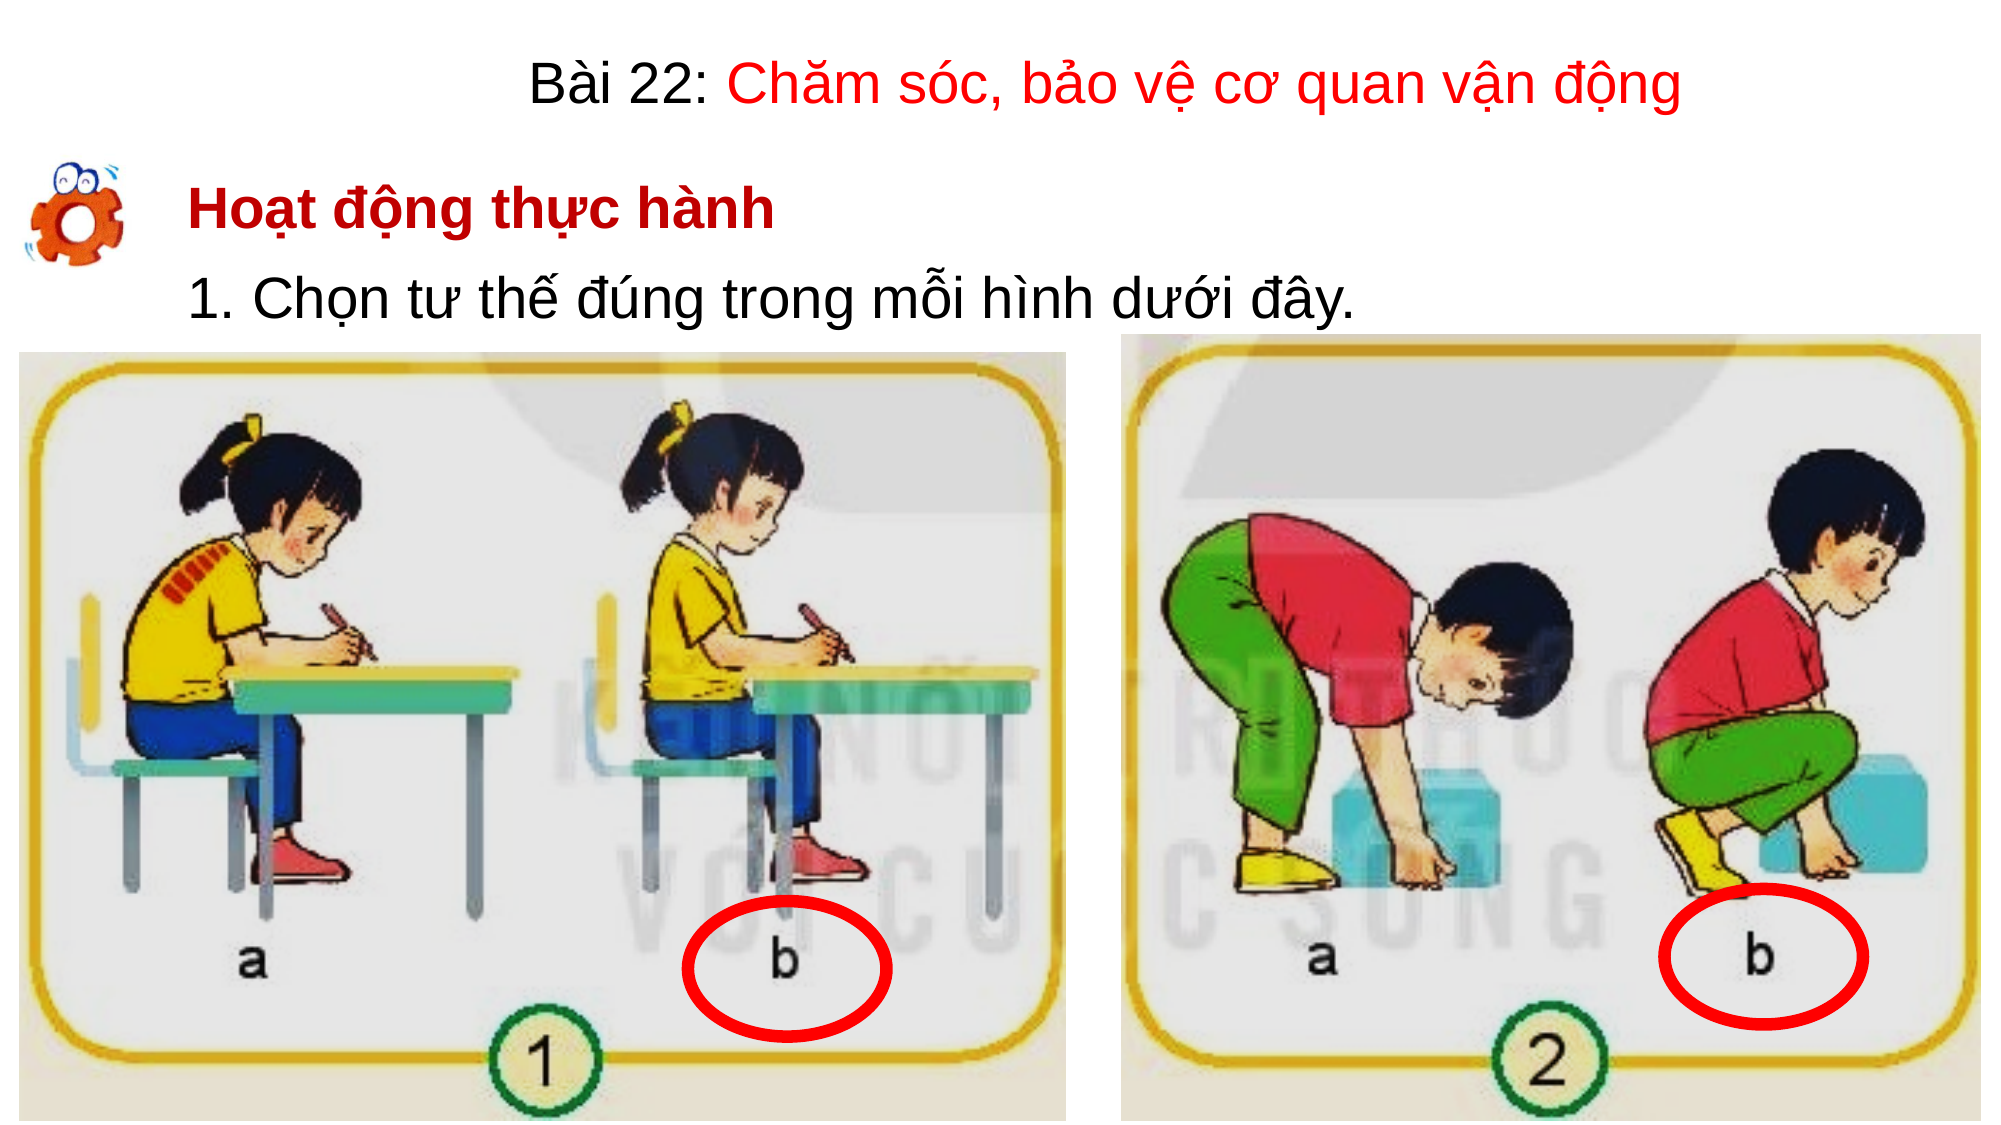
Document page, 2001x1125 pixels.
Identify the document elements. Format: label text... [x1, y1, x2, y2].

text_box Hoạt động thực hành [171, 160, 823, 251]
picture [19, 352, 1066, 1121]
picture [1121, 334, 1981, 1121]
picture [19, 150, 136, 270]
text_box 1. Chọn tư thế đúng trong mỗi hình dưới đây. [172, 252, 1795, 338]
text_box Bài 22: Chăm sóc, bảo vệ cơ quan vận động [513, 0, 2000, 162]
